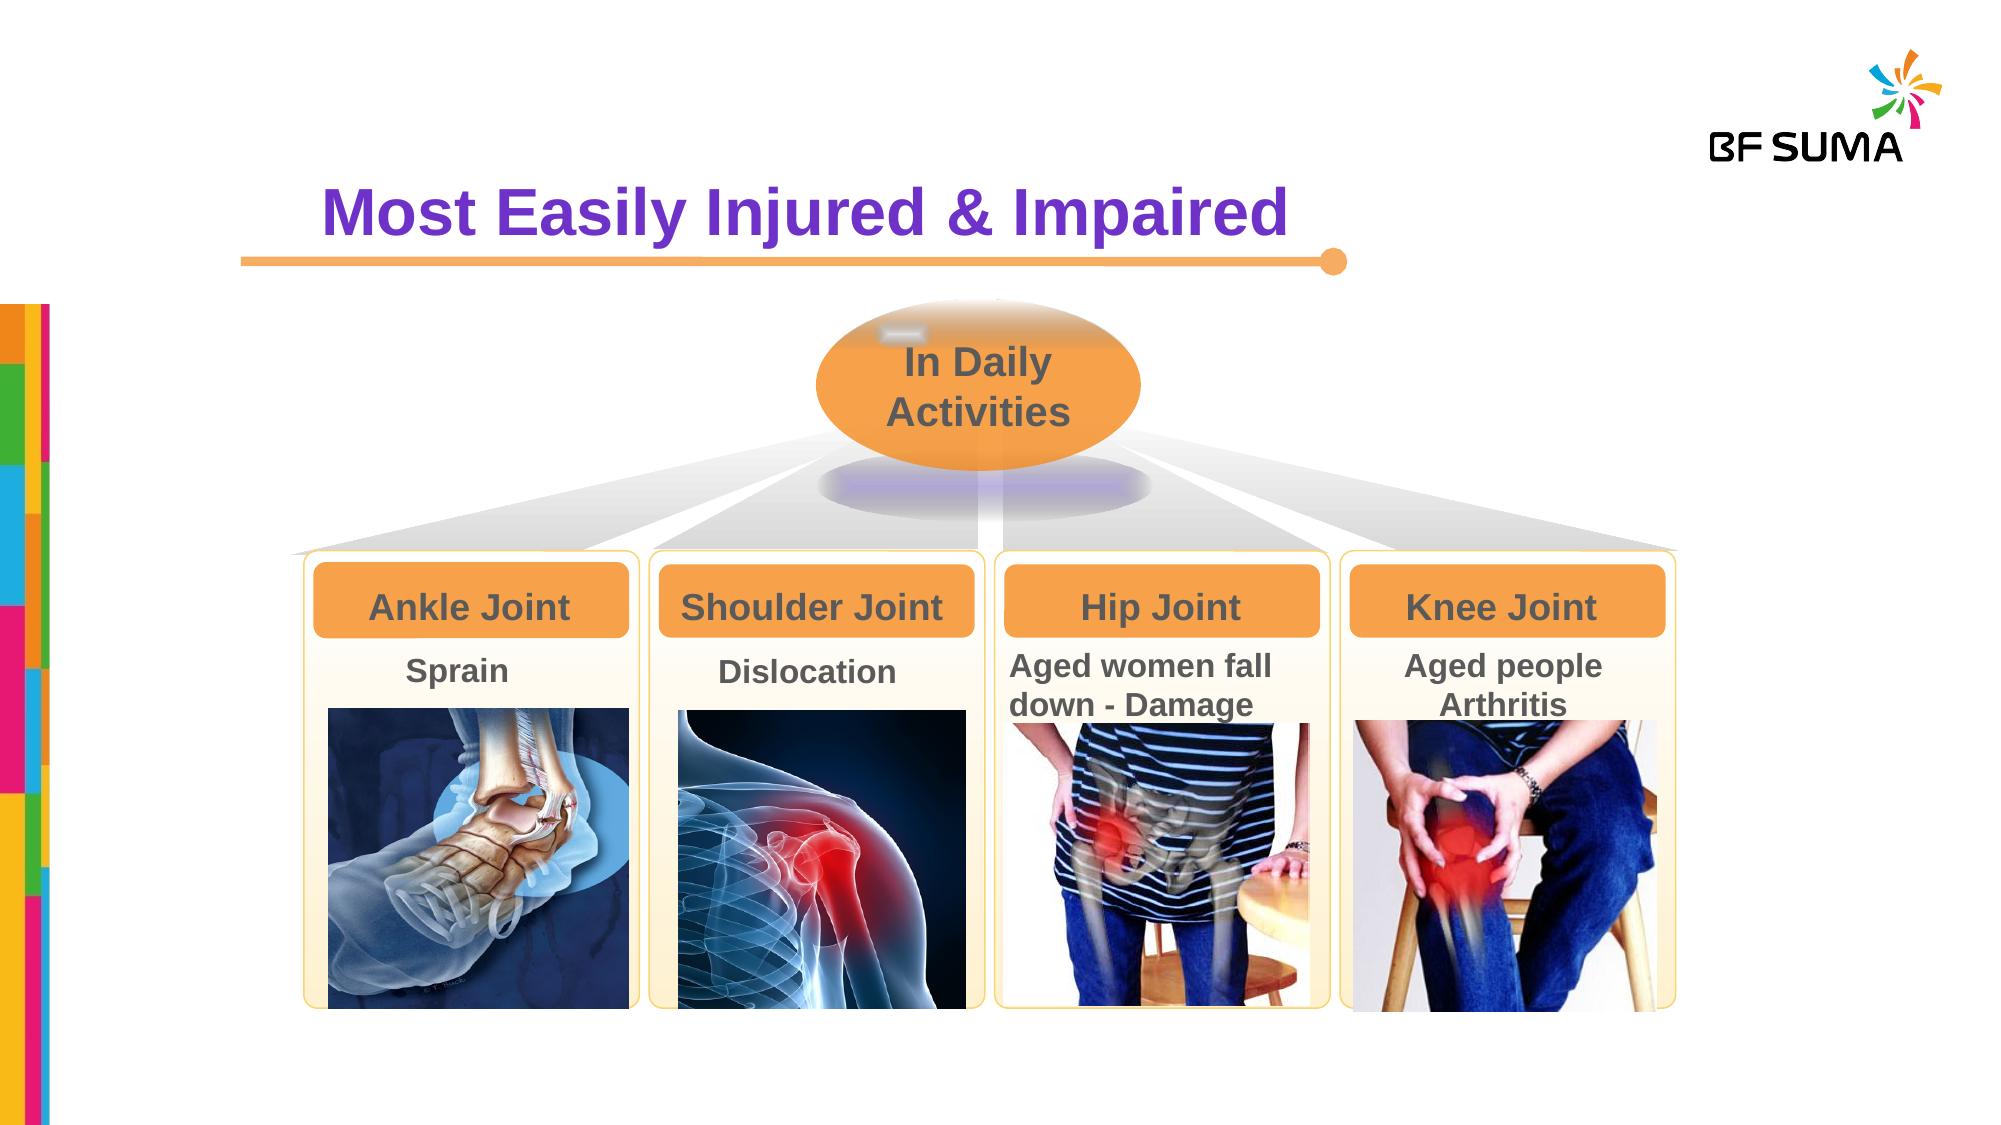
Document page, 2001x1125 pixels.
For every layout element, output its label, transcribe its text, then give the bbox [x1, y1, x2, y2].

text_box [1003, 439, 1322, 550]
text_box [313, 562, 630, 639]
picture [1003, 723, 1310, 1006]
text_box [1107, 427, 1675, 550]
text_box Sprain [390, 642, 541, 697]
text_box Most Easily Injured & Impaired [306, 161, 1541, 256]
text_box [653, 441, 979, 549]
picture [1353, 720, 1657, 1012]
picture [1654, 37, 1977, 196]
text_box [828, 298, 1129, 350]
text_box [290, 430, 853, 556]
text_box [994, 550, 1331, 1009]
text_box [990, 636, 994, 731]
picture [328, 708, 629, 1009]
picture [678, 710, 966, 1009]
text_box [1340, 550, 1676, 1009]
picture [0, 304, 50, 1125]
text_box [815, 454, 1154, 522]
text_box Hip Joint [1331, 575, 1340, 636]
text_box [303, 550, 640, 1009]
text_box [649, 550, 985, 1009]
text_box In Daily Activities [815, 350, 1141, 471]
text_box Ankle Joint [353, 575, 641, 636]
